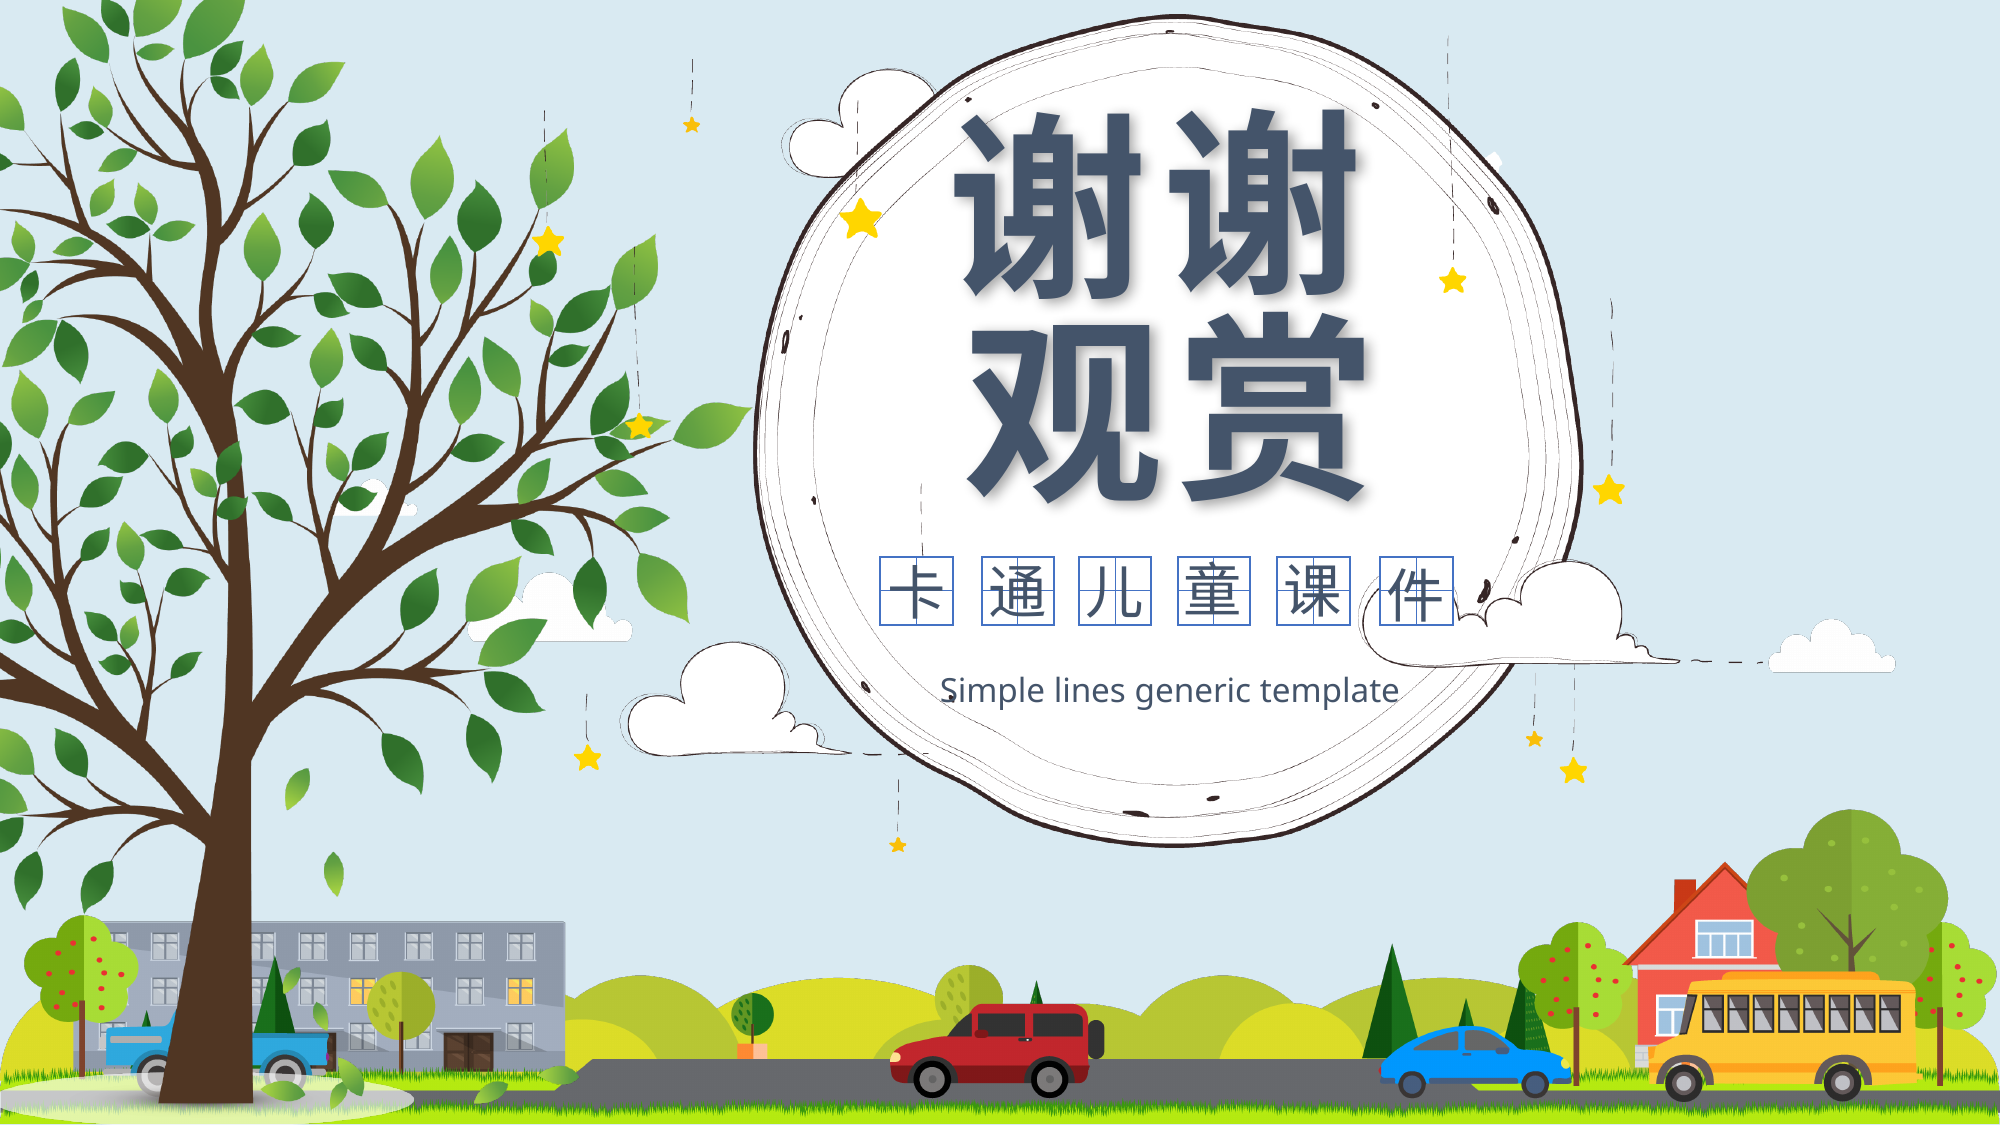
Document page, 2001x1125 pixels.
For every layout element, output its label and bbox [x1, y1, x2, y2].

text_box [532, 14, 1763, 852]
text_box [0, 0, 2000, 1125]
